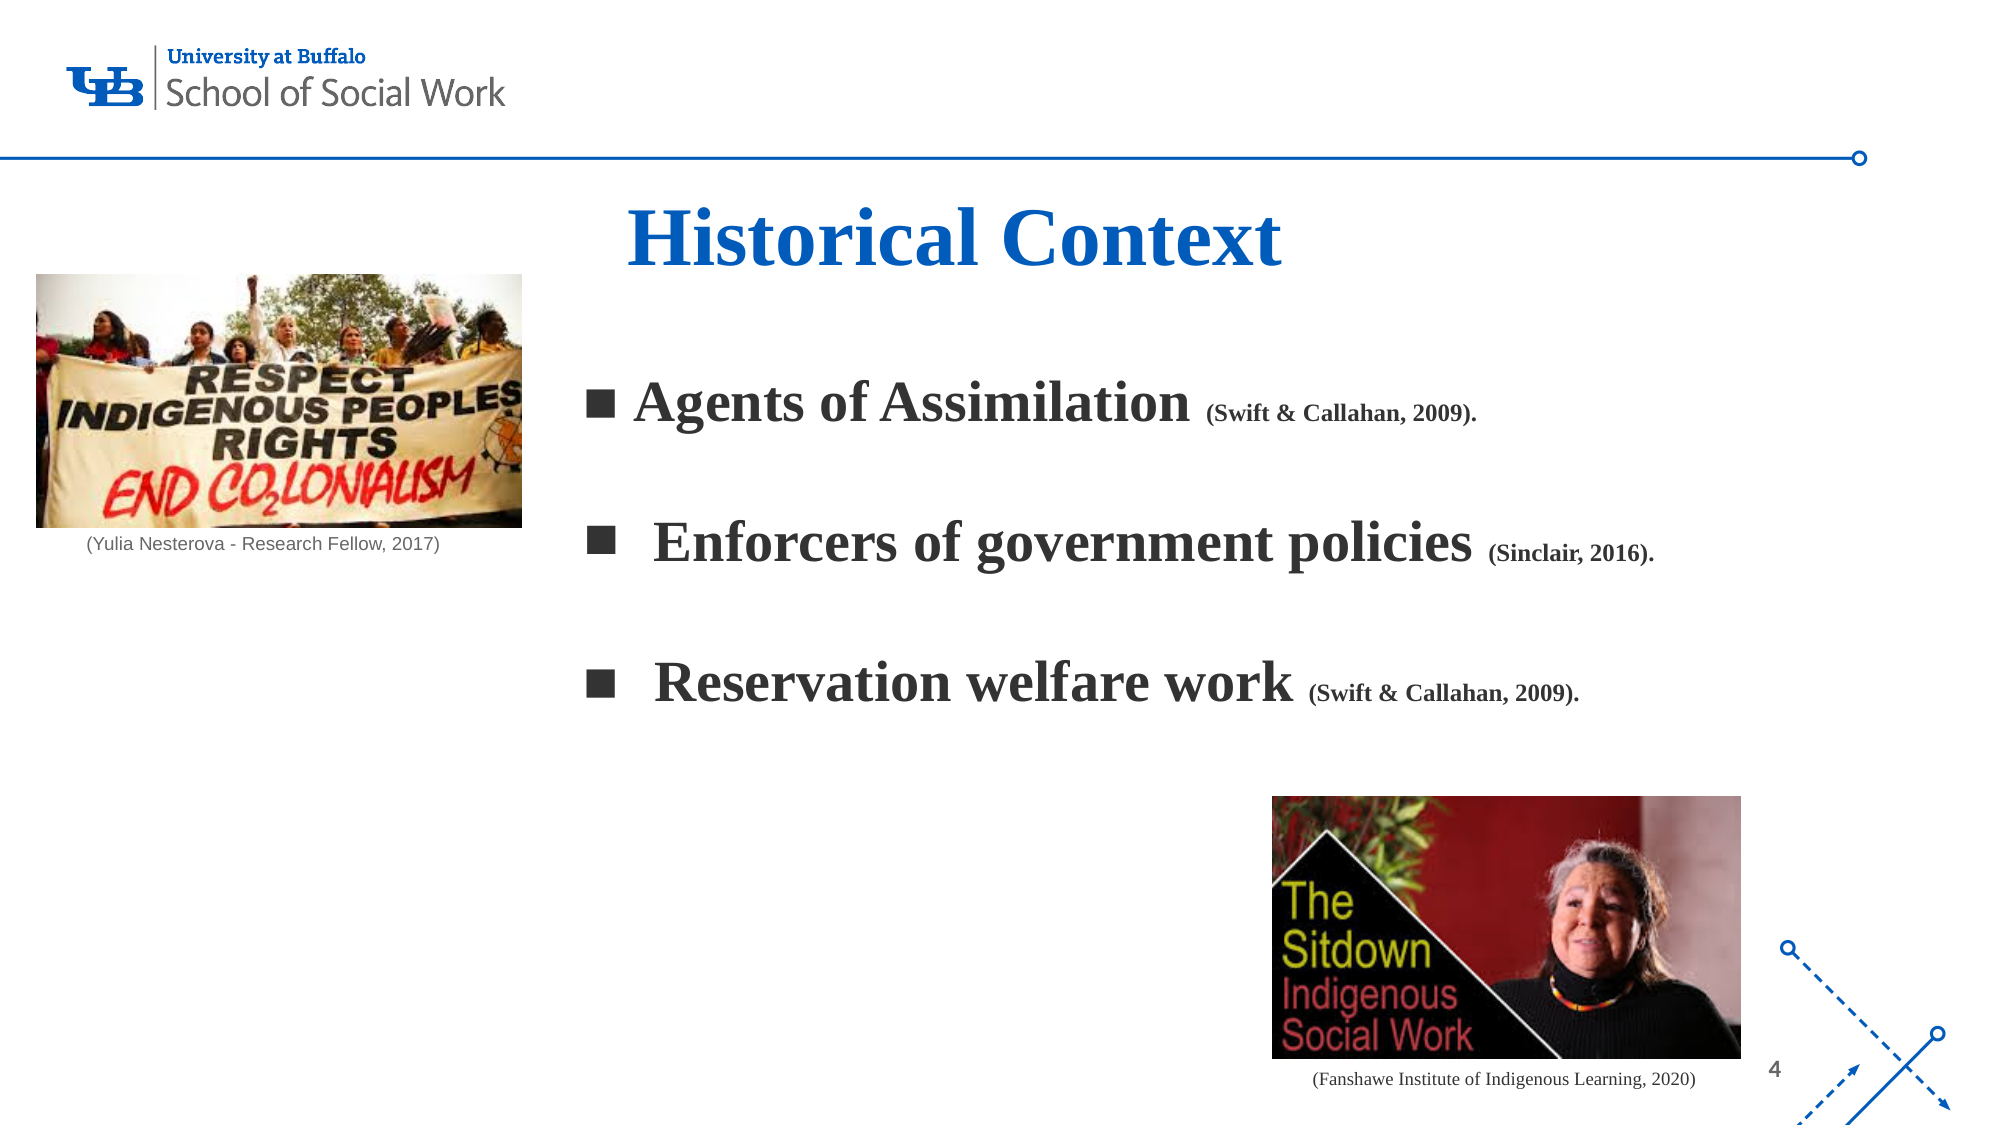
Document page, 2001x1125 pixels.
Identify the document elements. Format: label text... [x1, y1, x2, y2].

text_box ■ Agents of Assimilation (Swift & Callahan, 2009). ■ Enforcers of government policies (Sinclair, 2016). ■ Reservation welfare work (Swift & Callahan, 2009). [569, 355, 1804, 836]
title Historical Context [92, 186, 1818, 329]
text_box (Fanshawe Institute of Indigenous Learning, 2020) [1297, 1058, 1767, 1096]
picture [0, 0, 2000, 1125]
text_box (Yulia Nesterova - Research Fellow, 2017) [71, 528, 487, 562]
